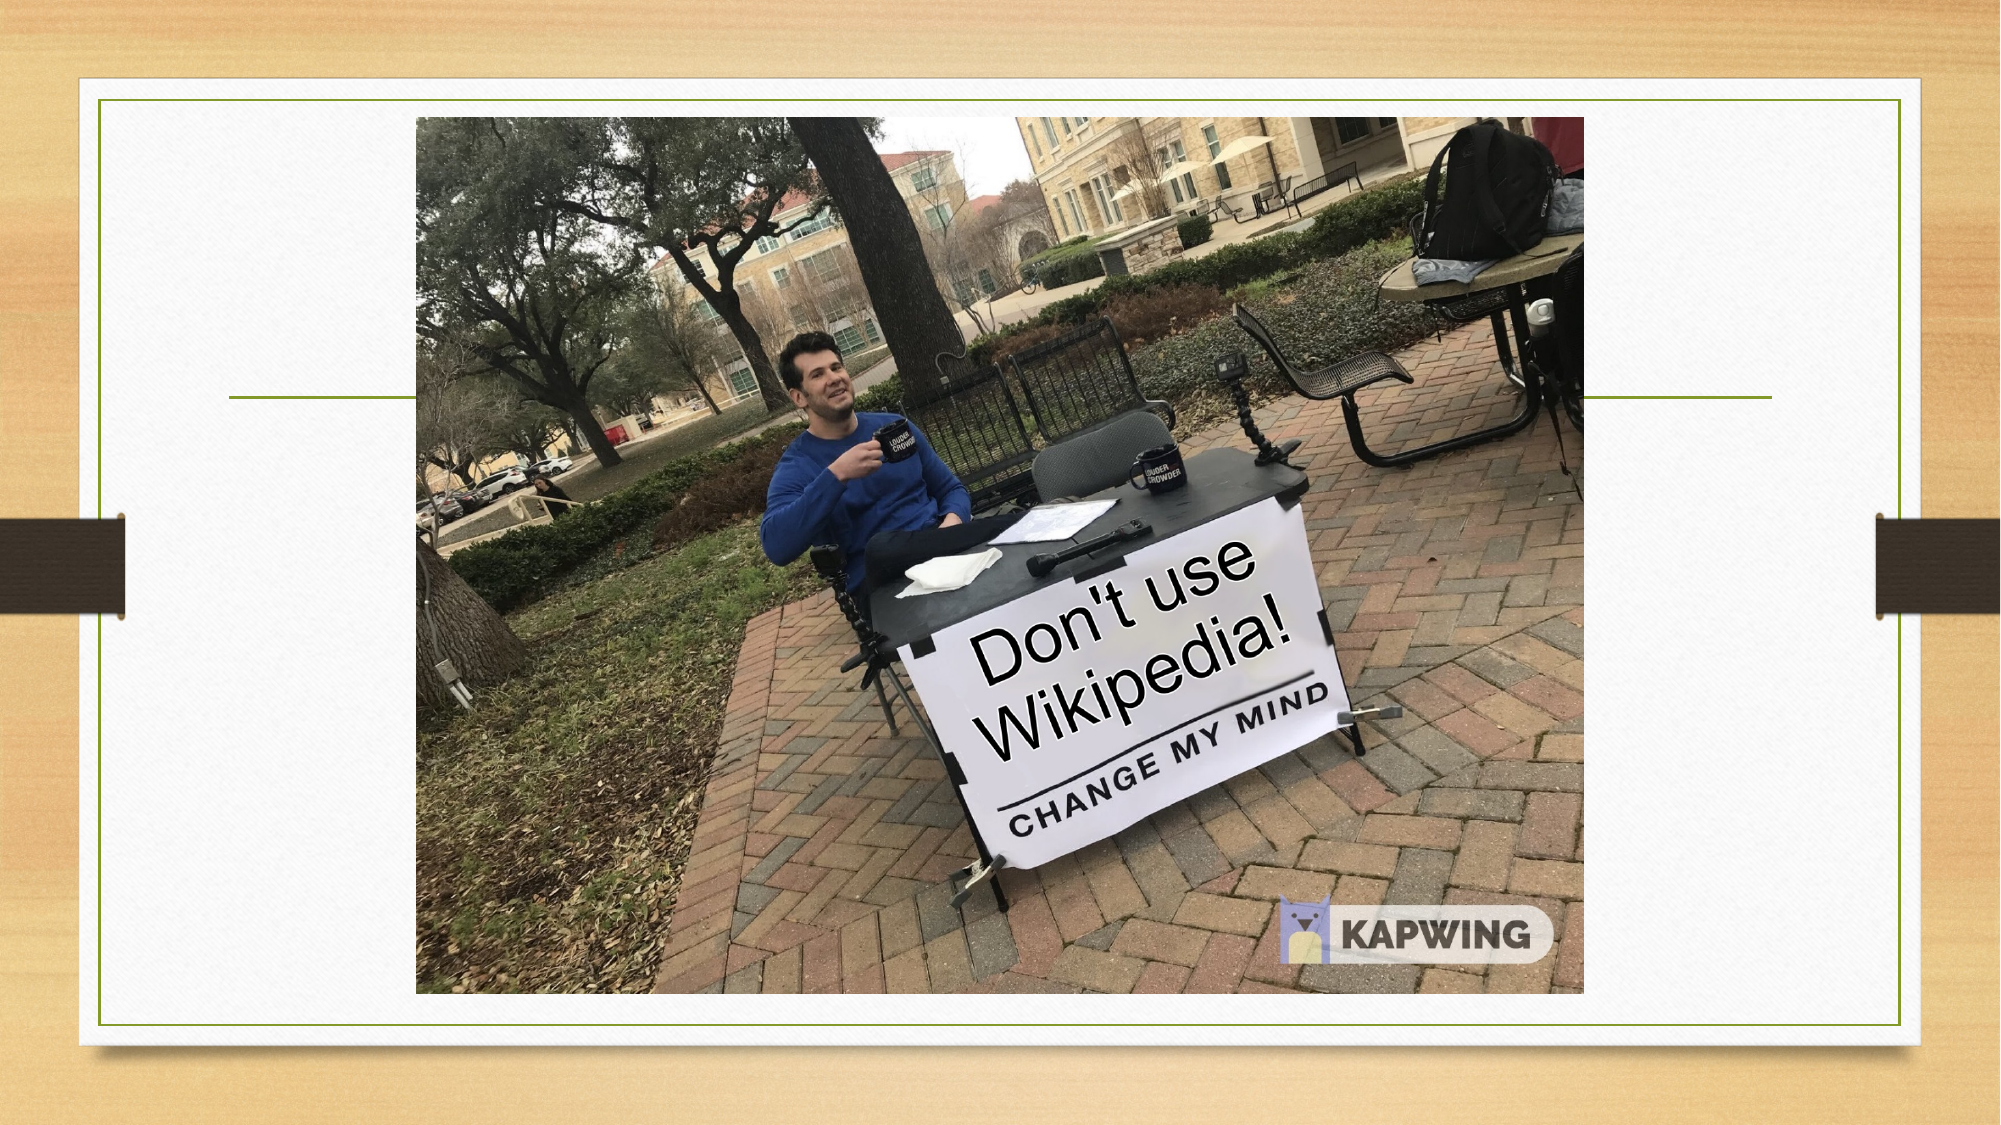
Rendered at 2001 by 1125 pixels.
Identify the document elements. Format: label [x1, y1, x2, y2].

list [415, 117, 1585, 994]
picture [0, 0, 2001, 1125]
